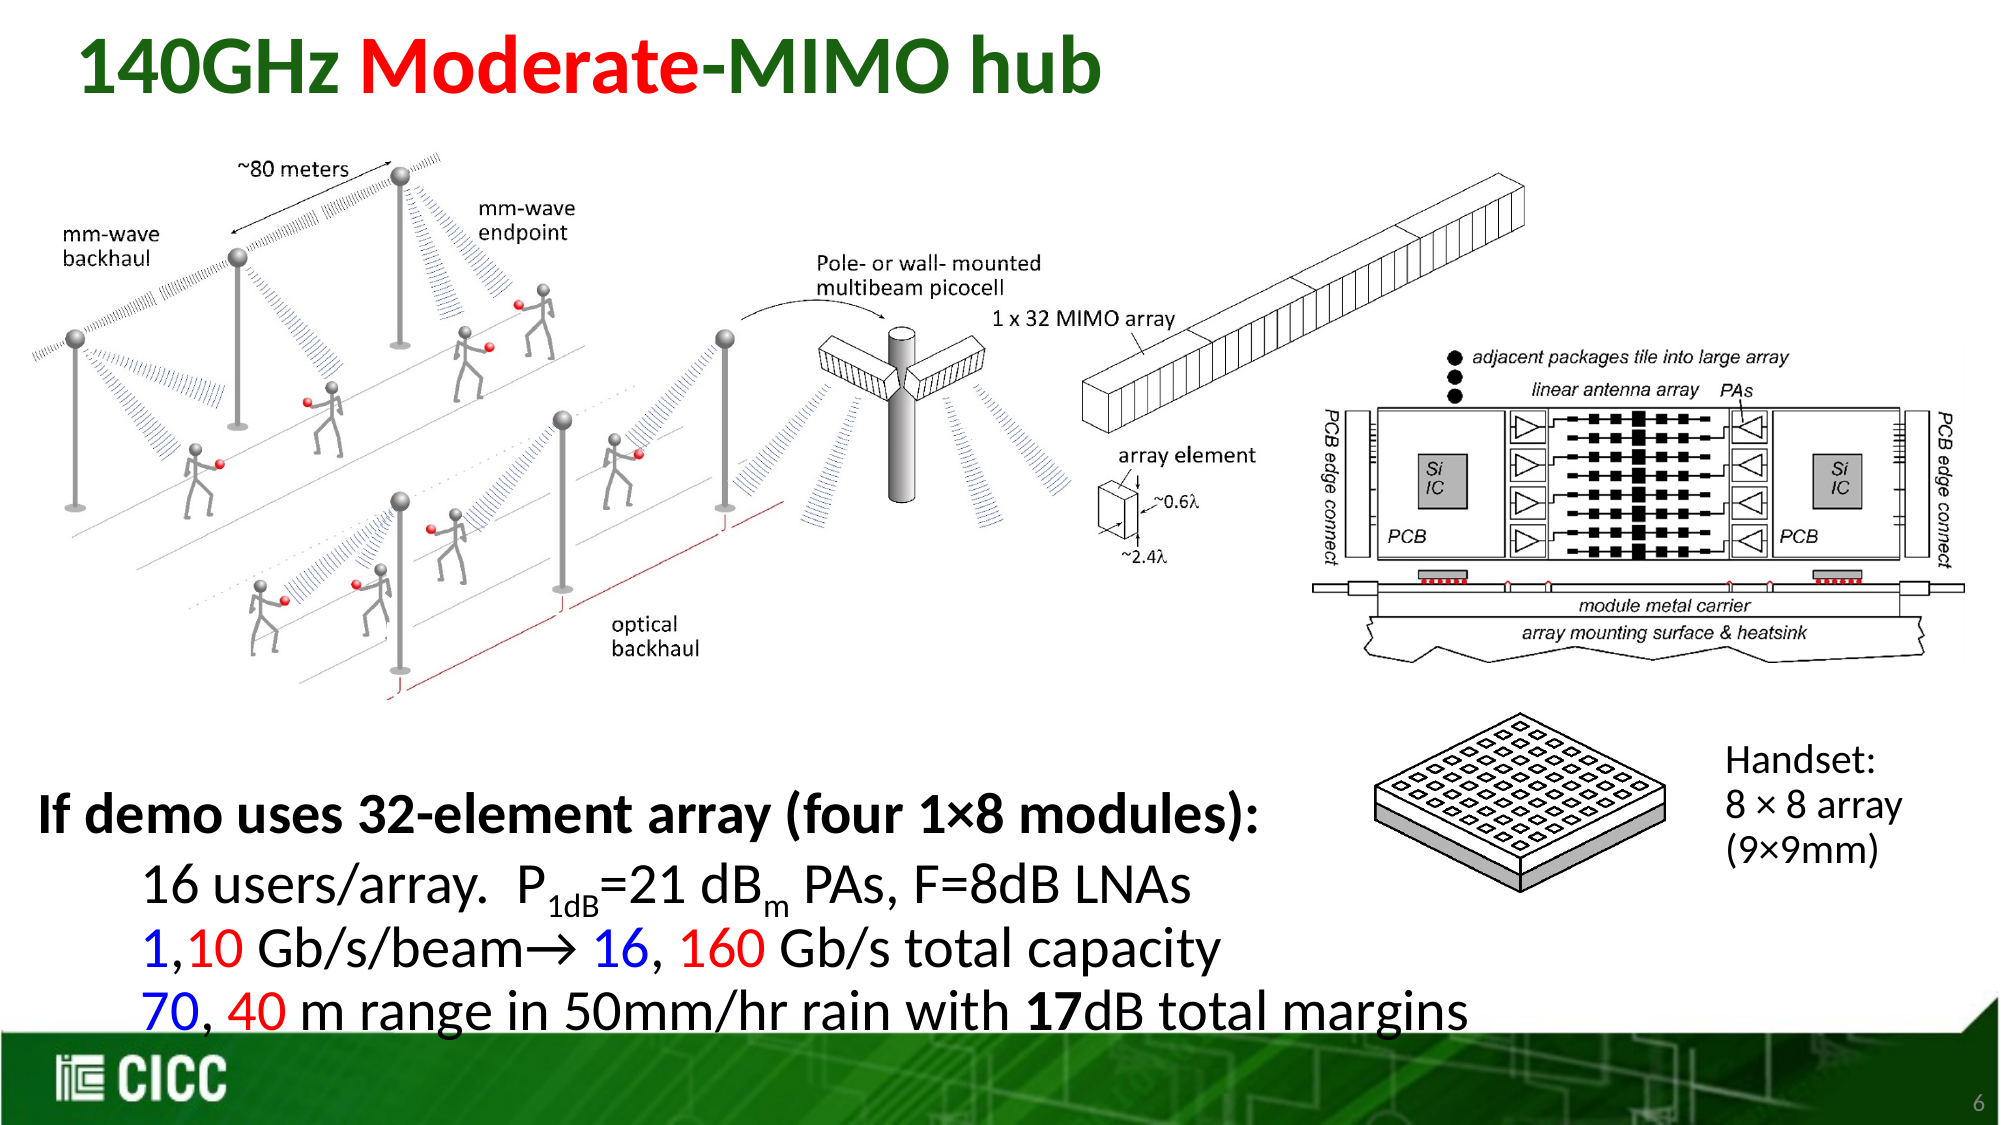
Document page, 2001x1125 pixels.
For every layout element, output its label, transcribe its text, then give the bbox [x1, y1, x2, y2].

text_box If demo uses 32-element array (four 1×8 modules): 16 users/array. P1dB=21 dBm PAs, F=8dB LNAs 1,10 Gb/s/beam→ 16, 160 Gb/s total capacity 70, 40 m range in 50mm/hr rain with 17dB total margins [37, 782, 1965, 1044]
picture [1374, 712, 1666, 893]
title 140GHz Moderate-MIMO hub [74, 34, 1588, 101]
text_box Handset: 8 × 8 array (9×9mm) [1724, 737, 1943, 873]
picture [0, 990, 2000, 1125]
picture [24, 148, 1965, 701]
